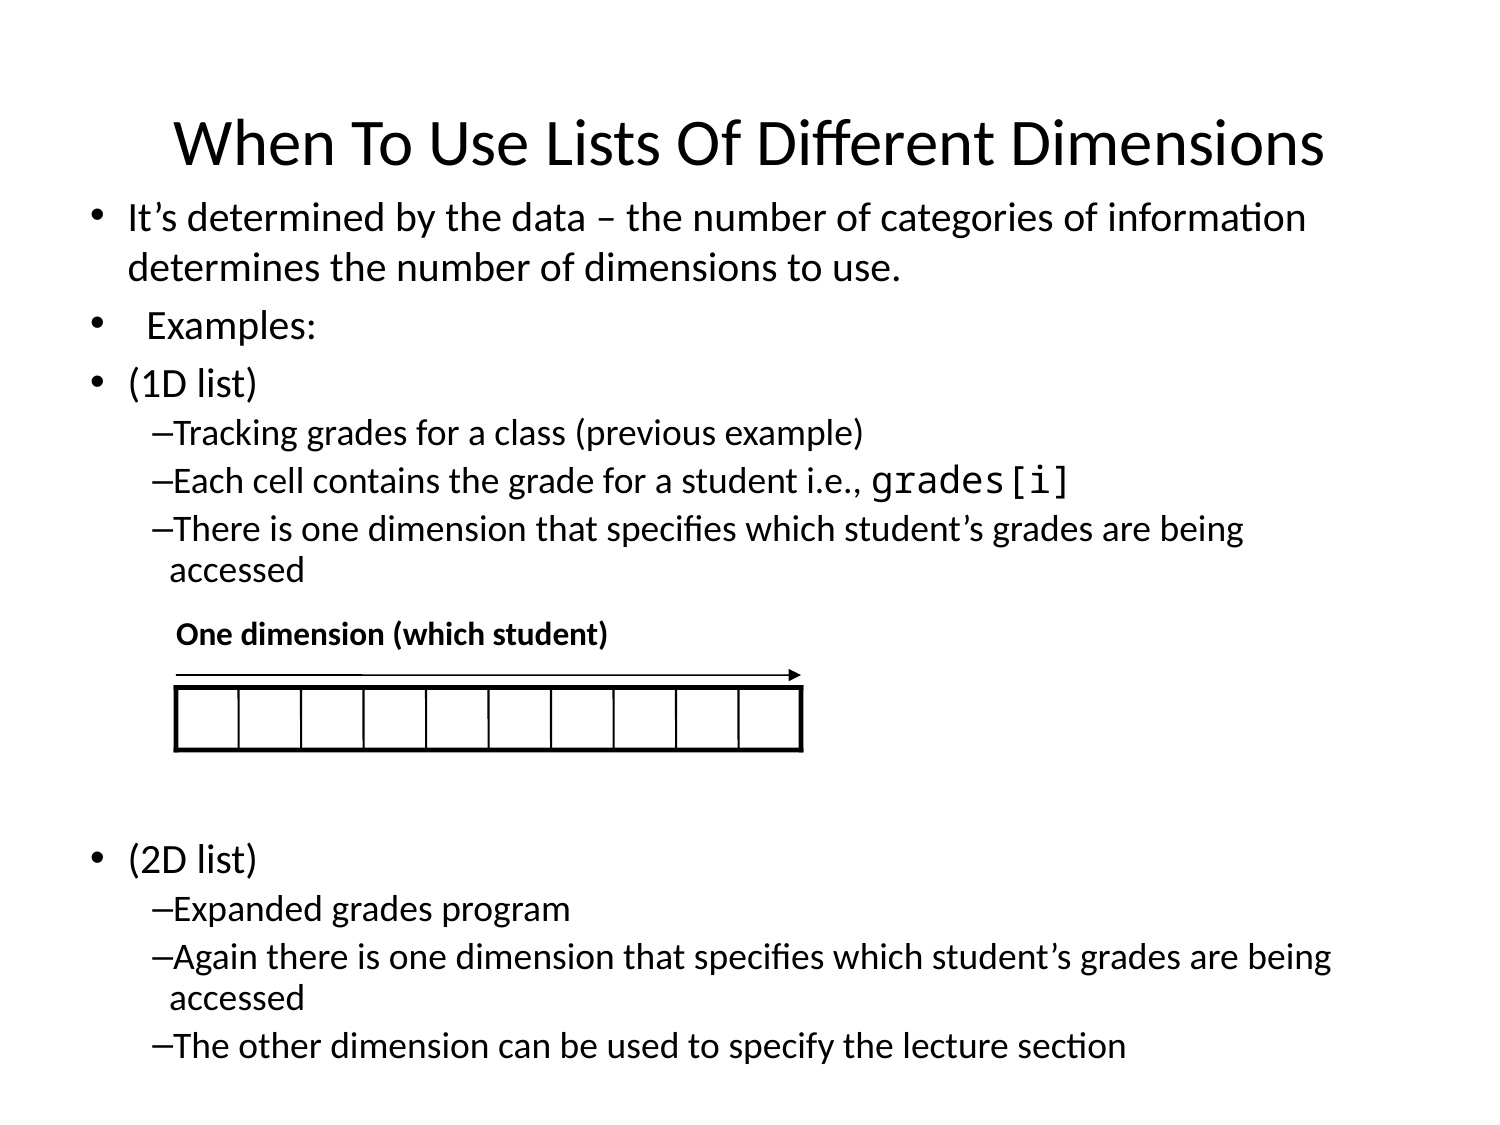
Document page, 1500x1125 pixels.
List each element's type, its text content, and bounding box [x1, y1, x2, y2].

title When To Use Lists Of Different Dimensions [75, 45, 1425, 233]
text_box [175, 612, 802, 751]
list It’s determined by the data – the number of categories of information determines the number of dimensions to use. Examples: (1D list) Tracking grades for a class (previous example) Each cell contains the grade for a student i.e., grades[i] There is one dimension that specifies which student’s grades are being accessed (2D list) Expanded grades program Again there is one dimension that specifies which student’s grades are being accessed The other dimension can be used to specify the lecture section [75, 181, 1391, 1063]
